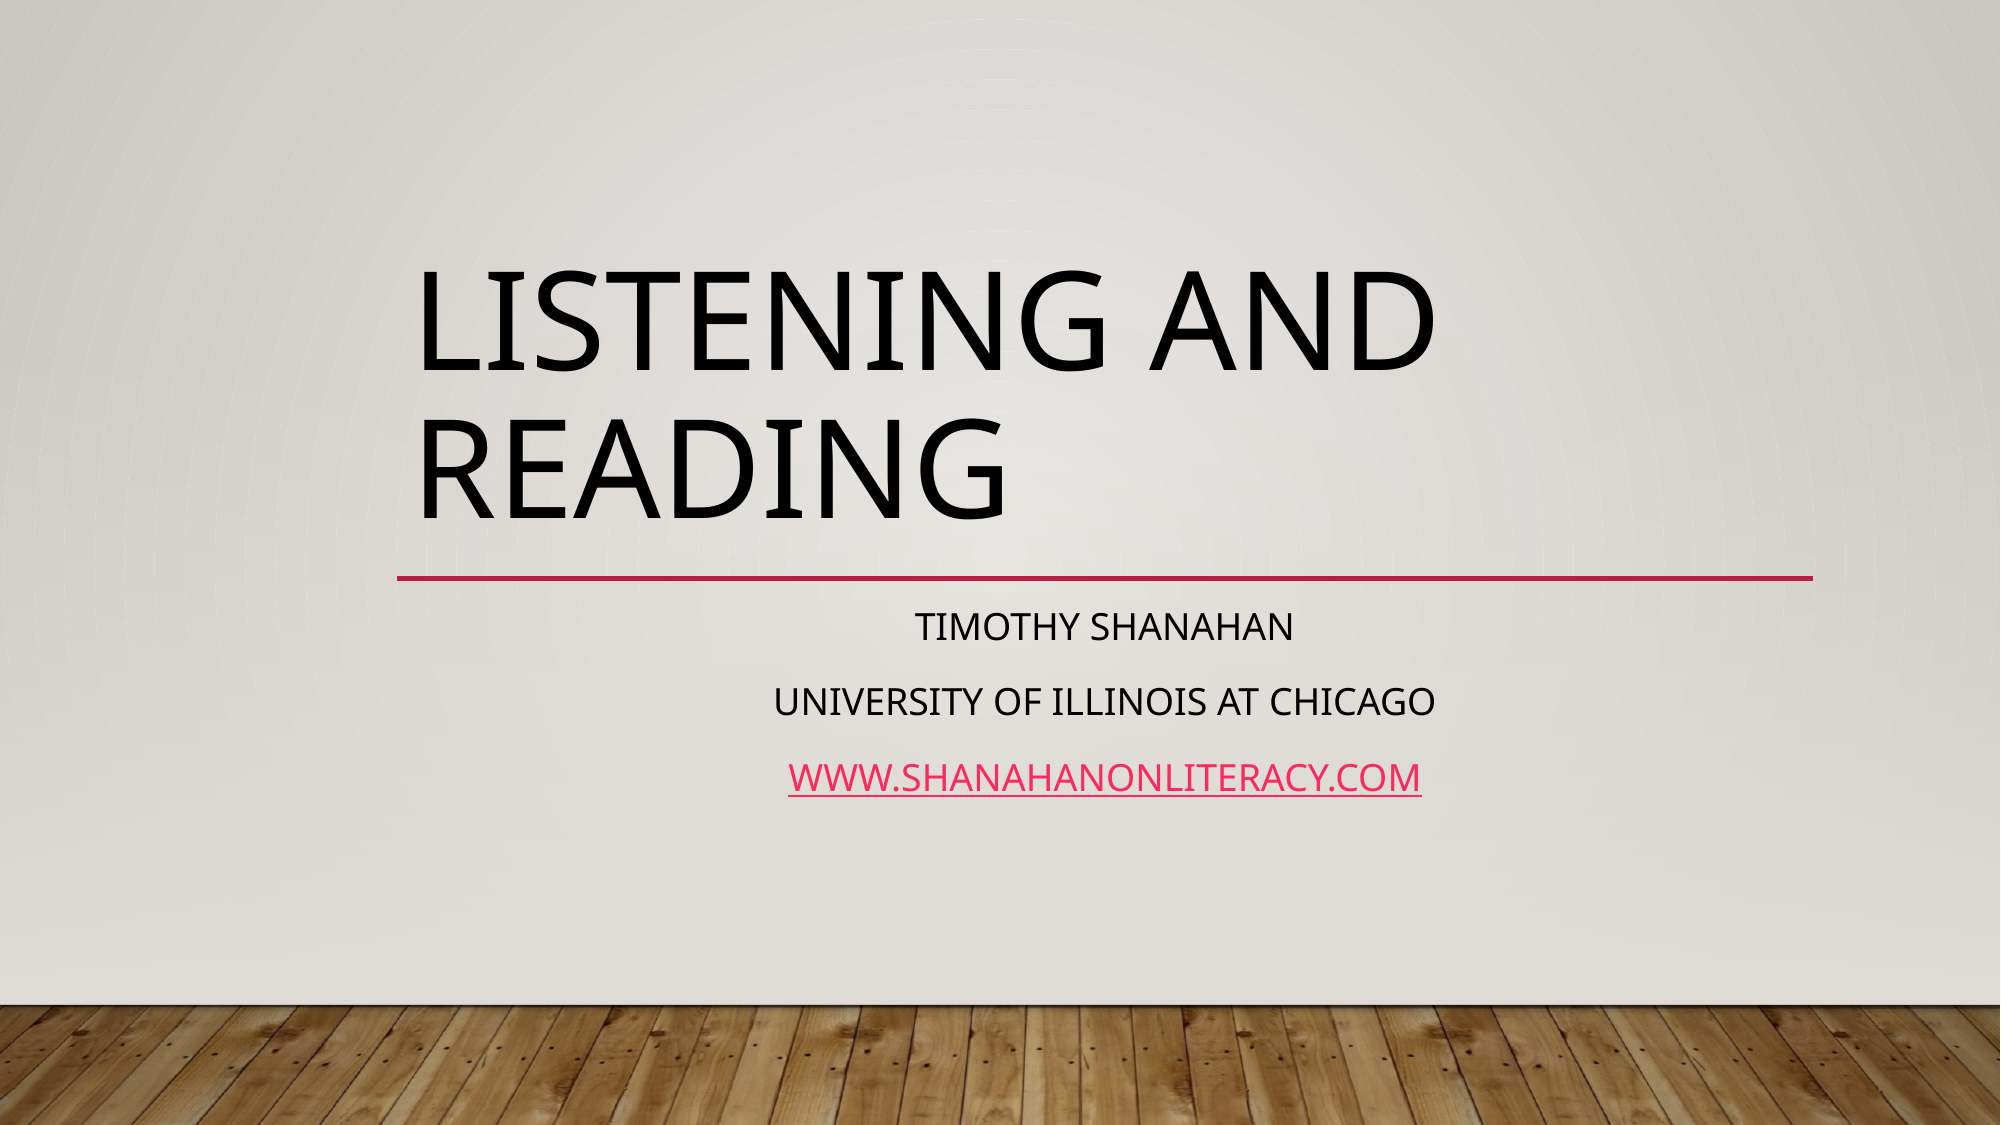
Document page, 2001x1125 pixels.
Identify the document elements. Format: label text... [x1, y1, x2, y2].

picture [0, 1005, 2000, 1125]
title Listening and reading [396, 131, 1814, 549]
subtitle Timothy shanahan University of Illinois at Chicago www.shanahanonliteracy.com [396, 579, 1814, 843]
